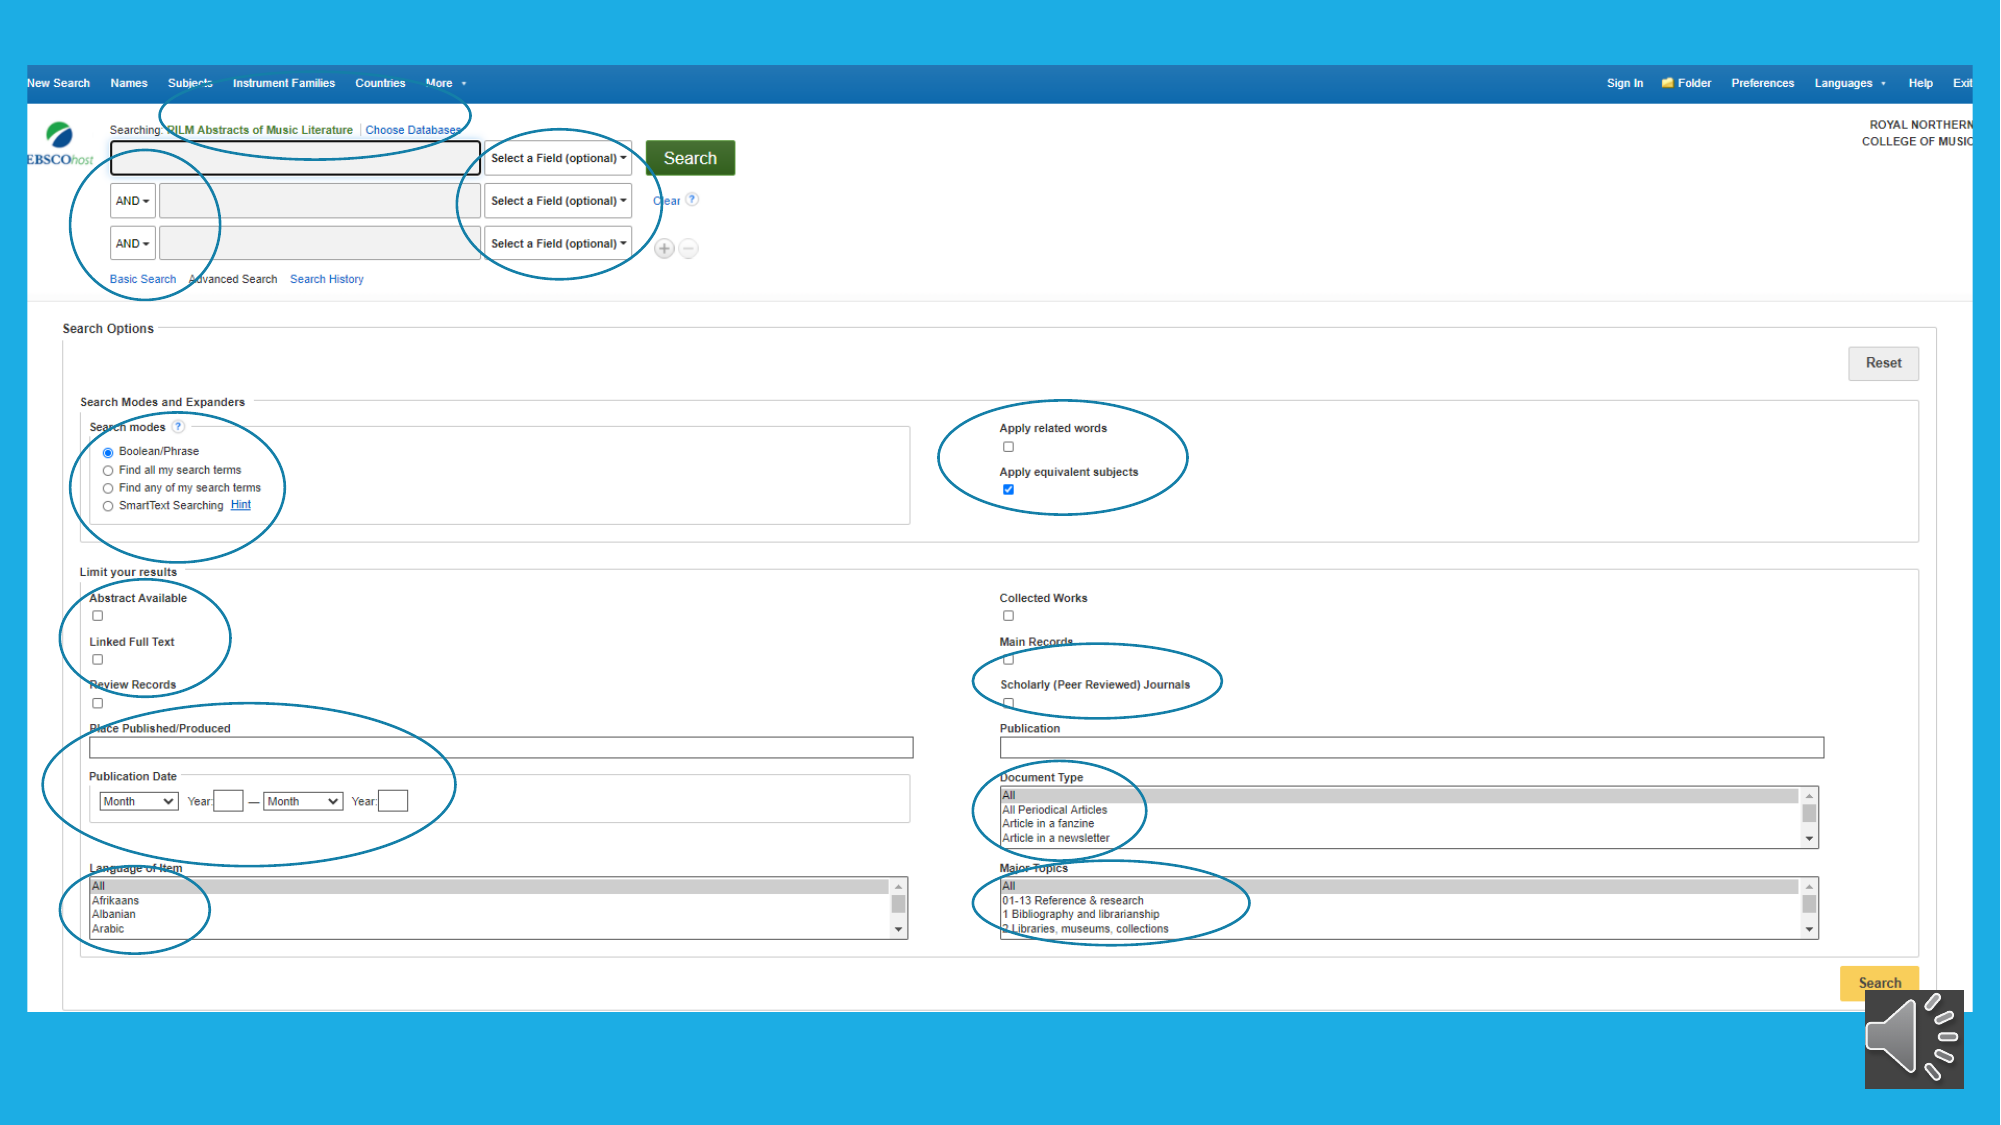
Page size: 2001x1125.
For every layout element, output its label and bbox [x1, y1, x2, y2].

picture [26, 65, 1973, 1090]
